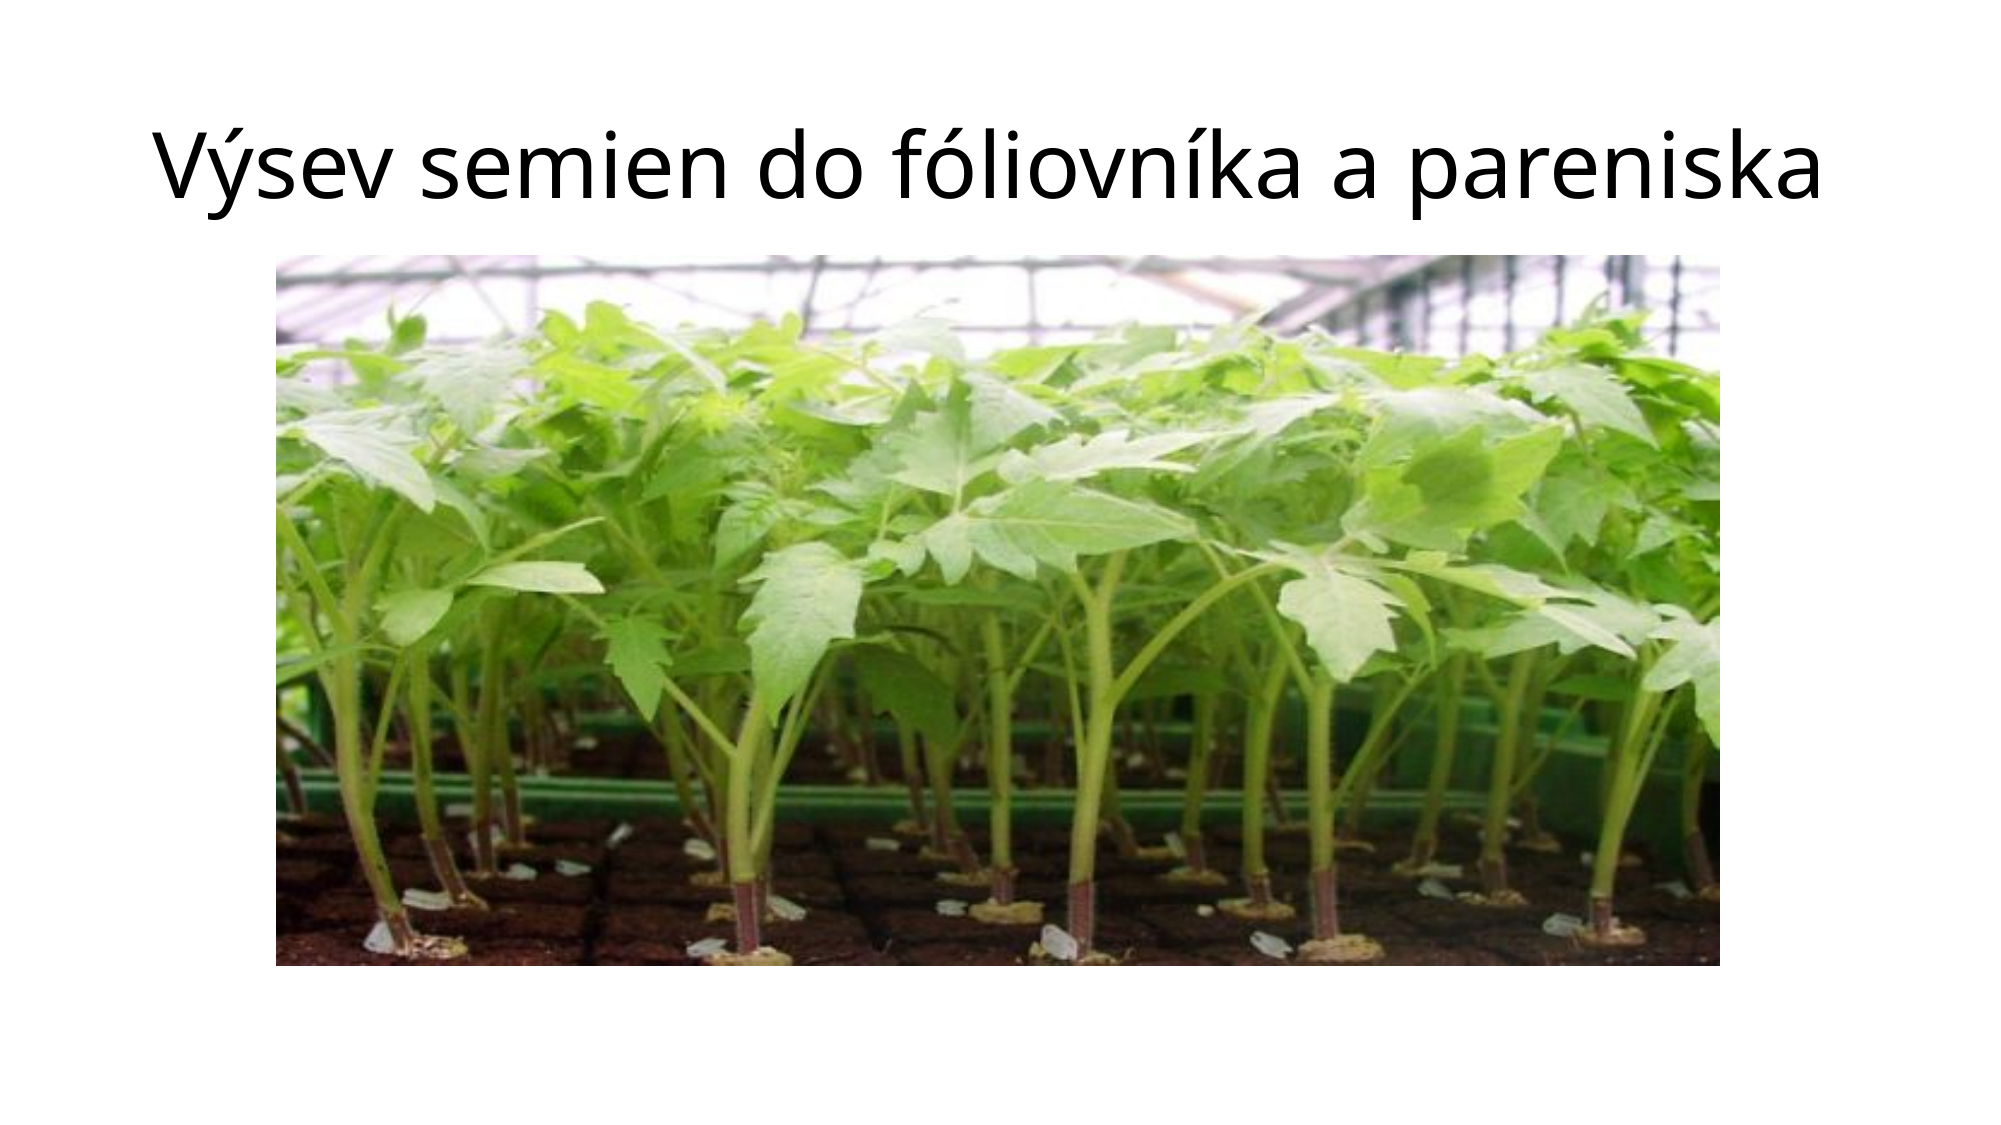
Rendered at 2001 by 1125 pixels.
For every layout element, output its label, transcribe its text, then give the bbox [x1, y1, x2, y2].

title Výsev semien do fóliovníka a pareniska [137, 59, 1863, 278]
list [276, 255, 1720, 966]
